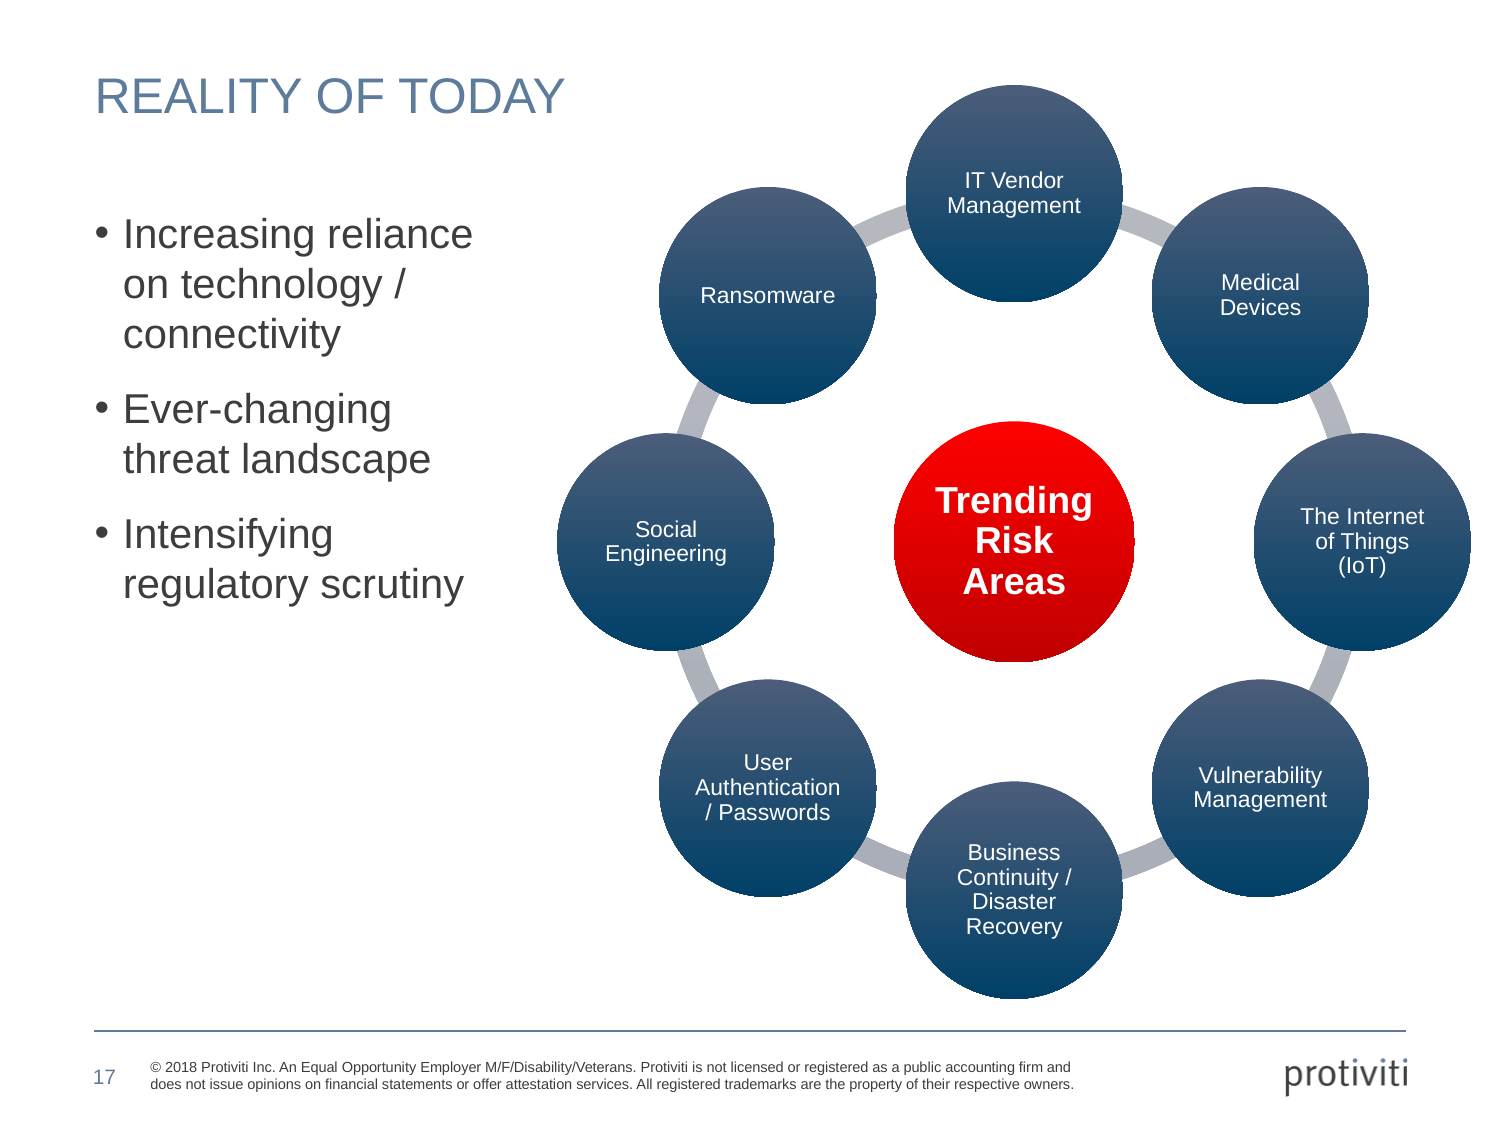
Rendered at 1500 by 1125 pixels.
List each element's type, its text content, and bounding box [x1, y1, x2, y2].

title Reality of today [94, 0, 1408, 188]
list Increasing reliance on technology / connectivity Ever-changing threat landscape Intensifying regulatory scrutiny [94, 206, 379, 763]
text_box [379, 108, 1500, 975]
slide_number 17 [92, 1063, 119, 1089]
picture [1285, 1058, 1408, 1097]
